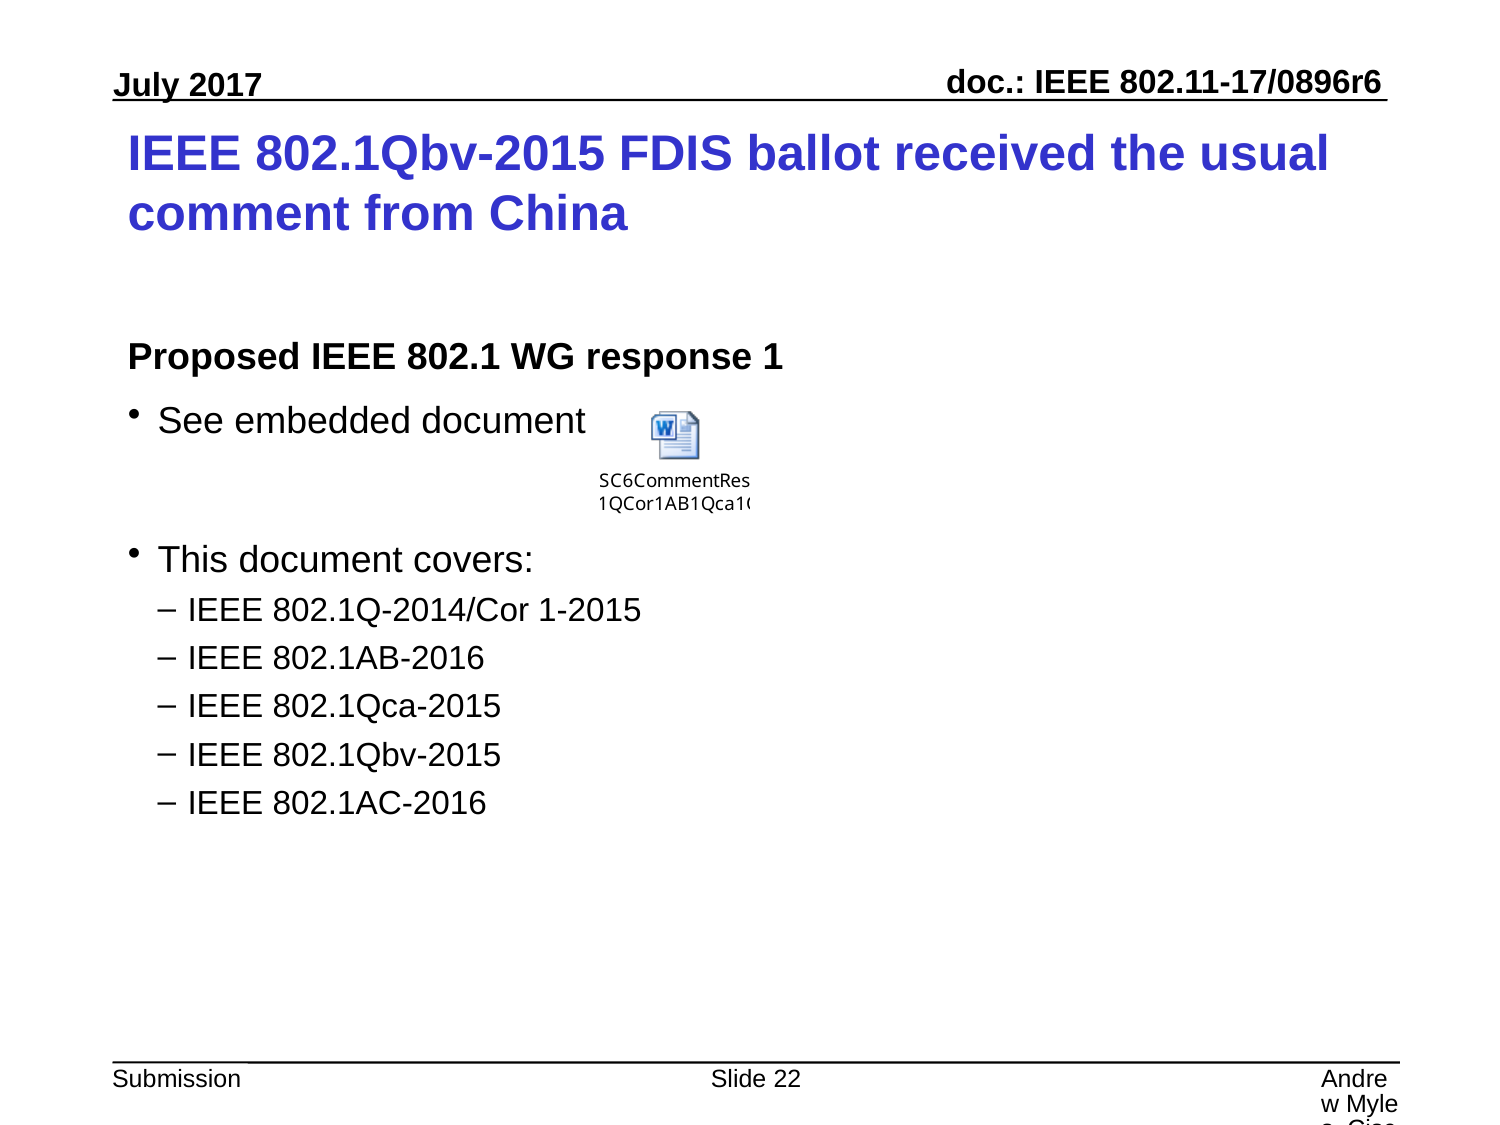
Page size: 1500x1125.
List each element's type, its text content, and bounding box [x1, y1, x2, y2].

title IEEE 802.1Qbv-2015 FDIS ballot received the usual comment from China [112, 112, 1388, 288]
footer Andrew Myles, Cisco [1320, 1061, 1402, 1093]
slide_number Slide 22 [709, 1061, 803, 1093]
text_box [599, 410, 751, 538]
list Proposed IEEE 802.1 WG response 1 See embedded document This document covers: IEEE 802.1Q-2014/Cor 1-2015 IEEE 802.1AB-2016 IEEE 802.1Qca-2015 IEEE 802.1Qbv-2015 IEEE 802.1AC-2016 [112, 324, 1388, 1000]
